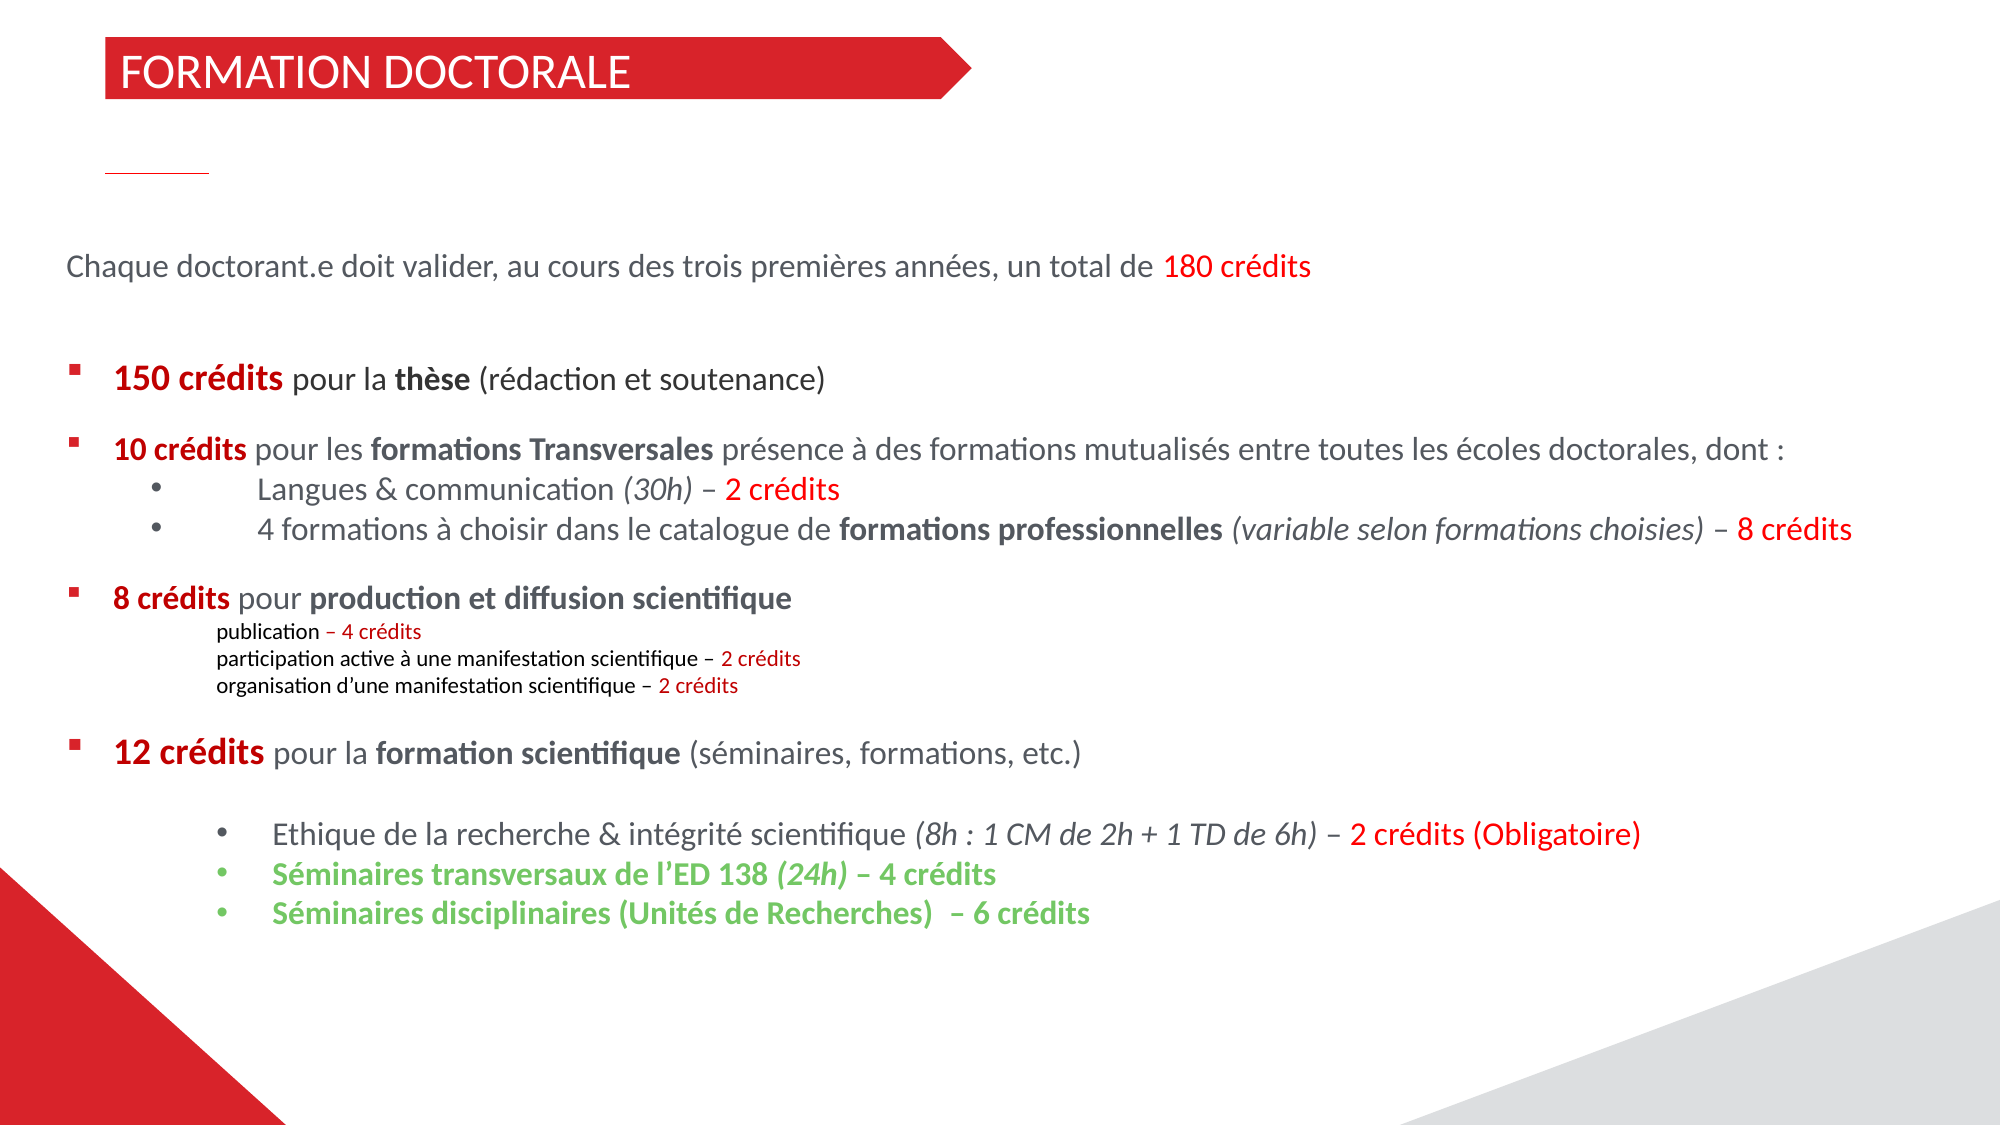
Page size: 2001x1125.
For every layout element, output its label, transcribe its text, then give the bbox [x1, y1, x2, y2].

text_box Chaque doctorant.e doit valider, au cours des trois premières années, un total de 180 crédits 150 crédits pour la thèse (rédaction et soutenance) 10 crédits pour les formations Transversales présence à des formations mutualisés entre toutes les écoles doctorales, dont : Langues & communication (30h) – 2 crédits 4 formations à choisir dans le catalogue de formations professionnelles (variable selon formations choisies) – 8 crédits 8 crédits pour production et diffusion scientifique publication – 4 crédits participation active à une manifestation scientifique – 2 crédits organisation d’une manifestation scientifique – 2 crédits 12 crédits pour la formation scientifique (séminaires, formations, etc.) Ethique de la recherche & intégrité scientifique (8h : 1 CM de 2h + 1 TD de 6h) – 2 crédits (Obligatoire) Séminaires transversaux de l’ED 138 (24h) – 4 crédits Séminaires disciplinaires (Unités de Recherches) – 6 crédits [51, 37, 2000, 985]
